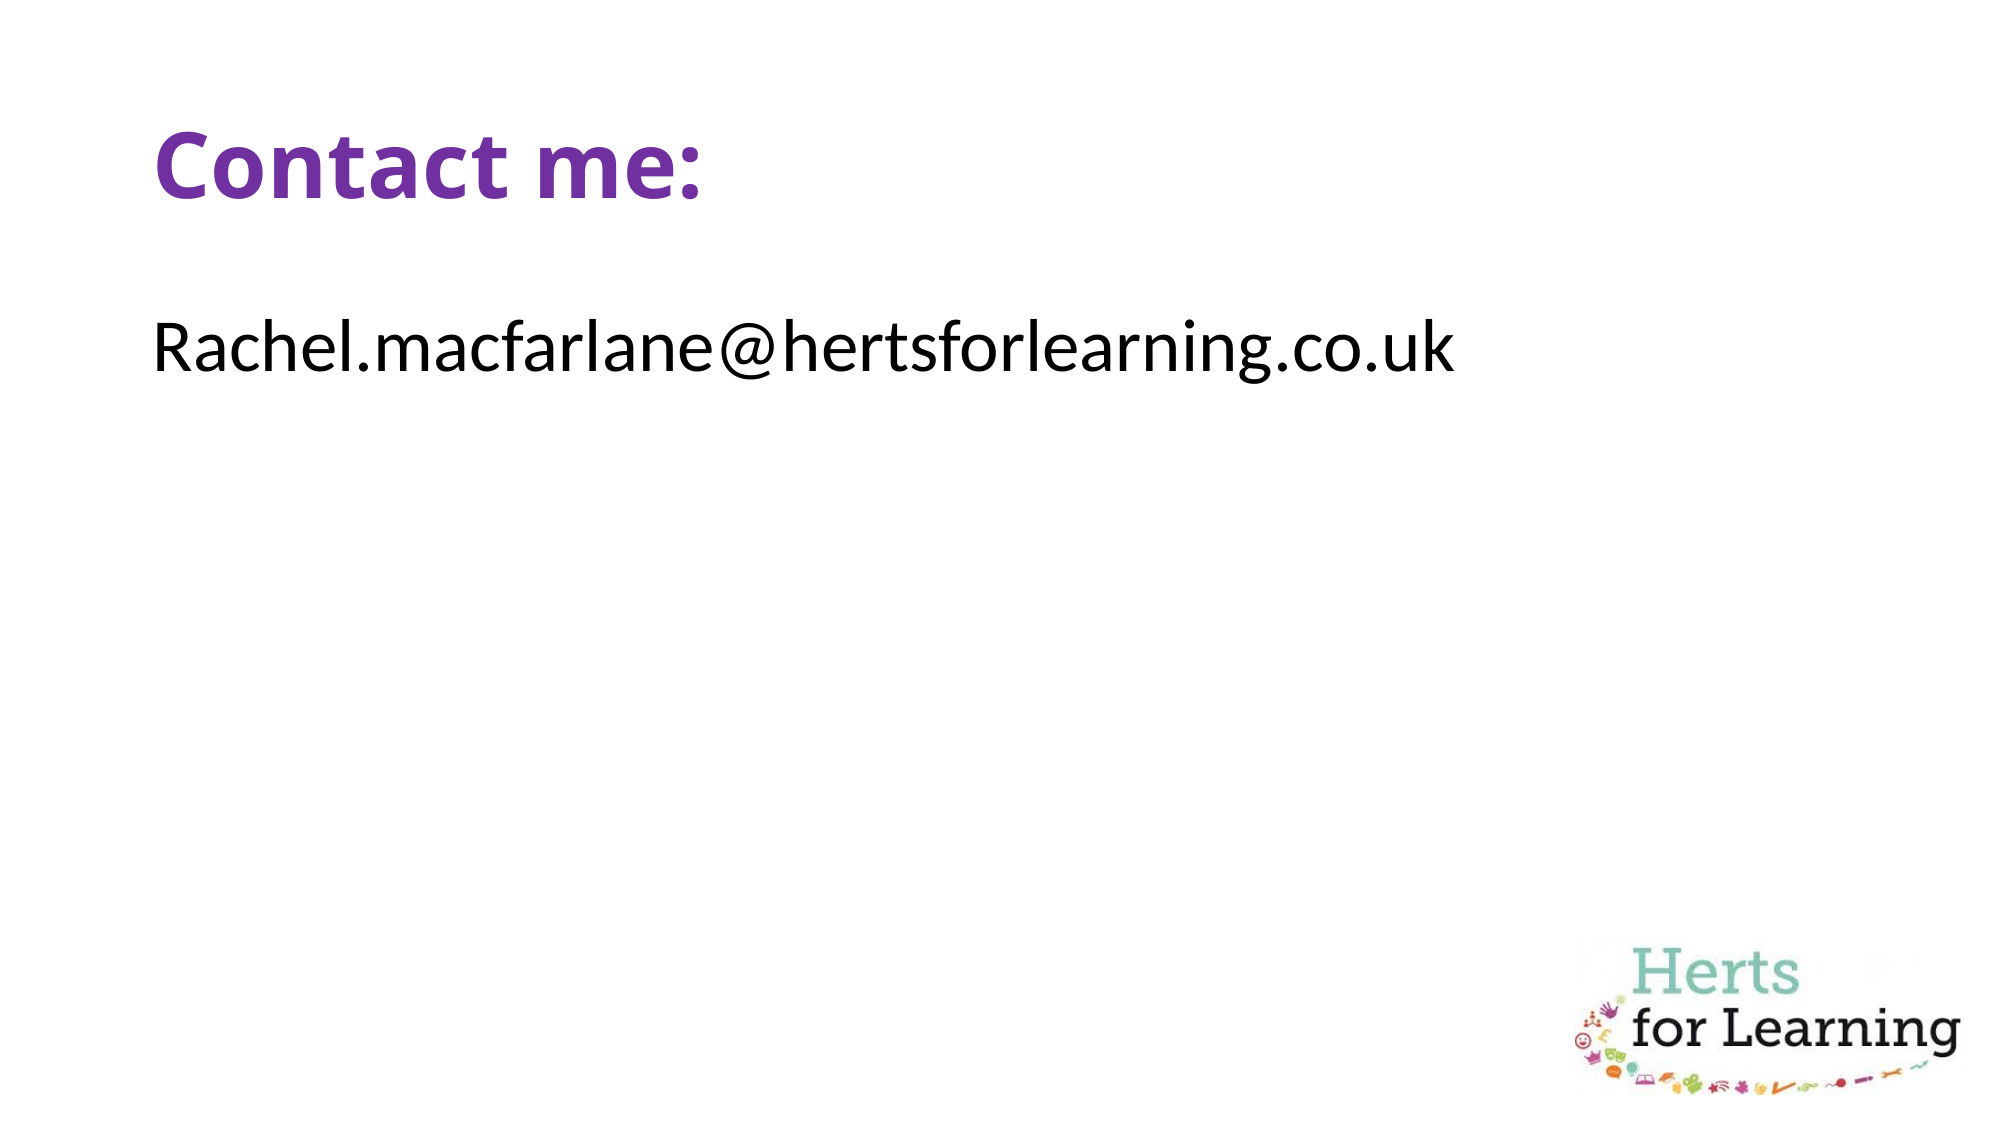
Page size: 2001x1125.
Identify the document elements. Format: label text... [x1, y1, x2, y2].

title Contact me: [137, 59, 1863, 278]
list Rachel.macfarlane@hertsforlearning.co.uk [137, 299, 1863, 1014]
picture [1575, 937, 1967, 1095]
